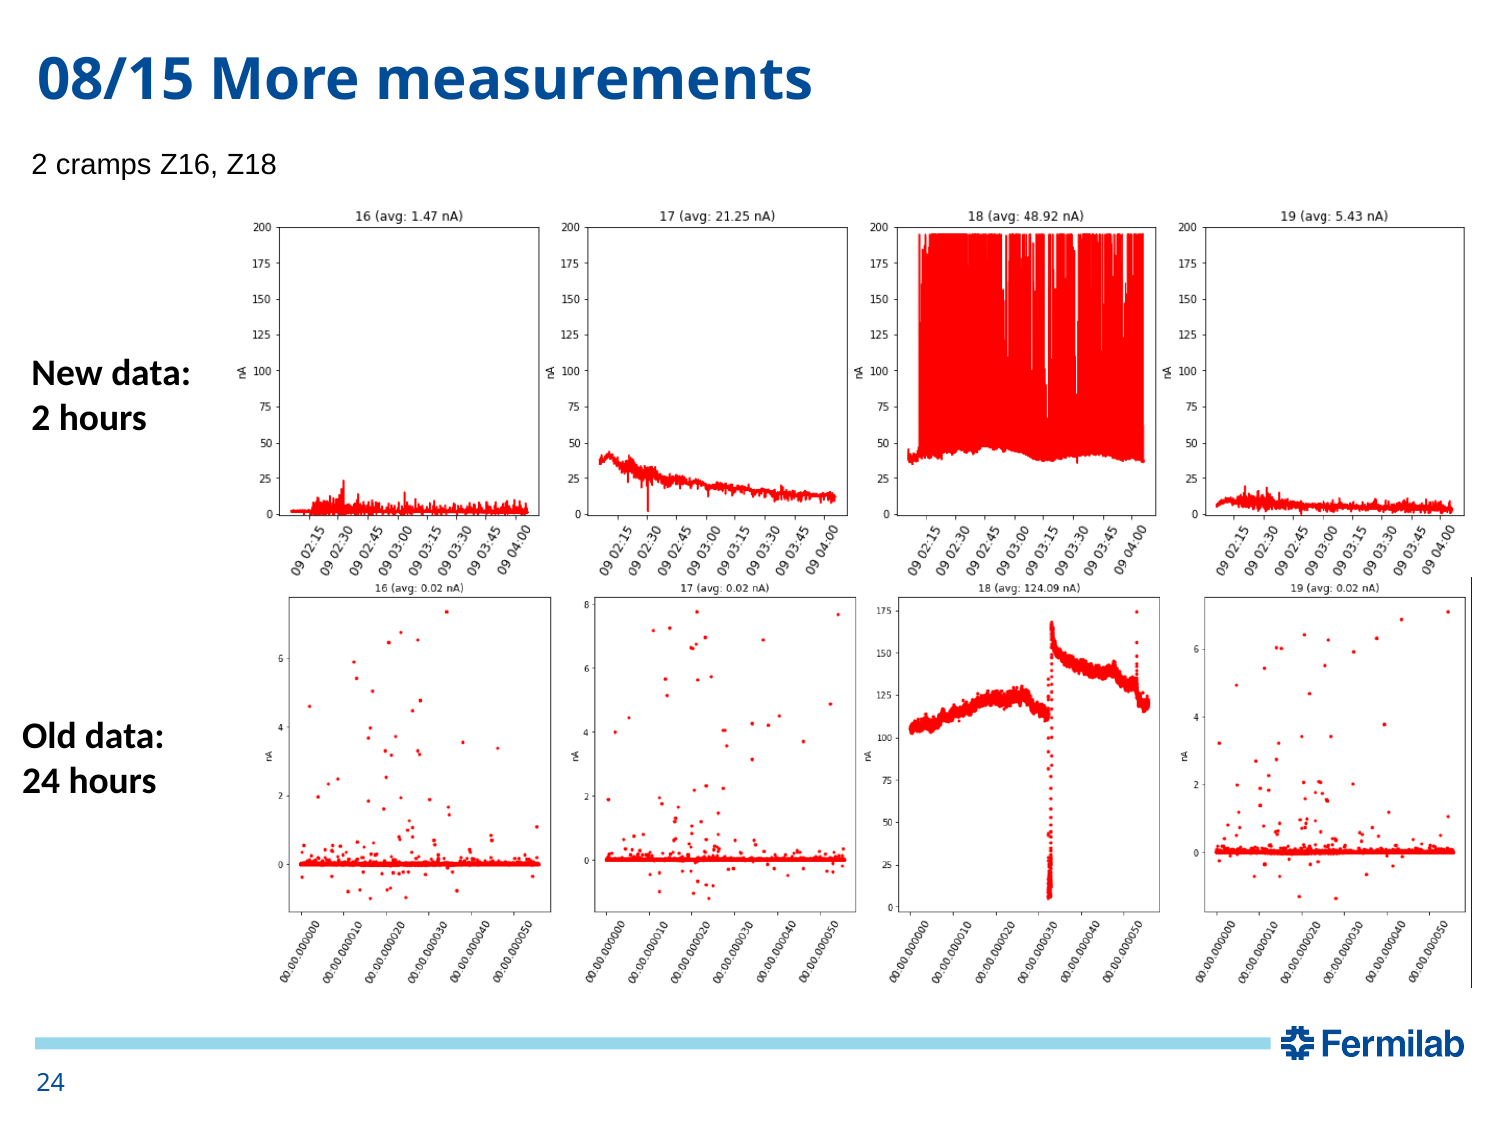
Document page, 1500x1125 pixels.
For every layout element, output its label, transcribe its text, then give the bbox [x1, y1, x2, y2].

text_box 2 cramps Z16, Z18 [16, 137, 1180, 188]
text_box Old data: 24 hours [7, 703, 219, 809]
slide_number 24 [36, 1066, 105, 1106]
text_box New data: 2 hours [16, 340, 228, 446]
picture [1281, 1026, 1464, 1060]
picture [233, 205, 1474, 988]
title 08/15 More measurements [37, 41, 1463, 112]
